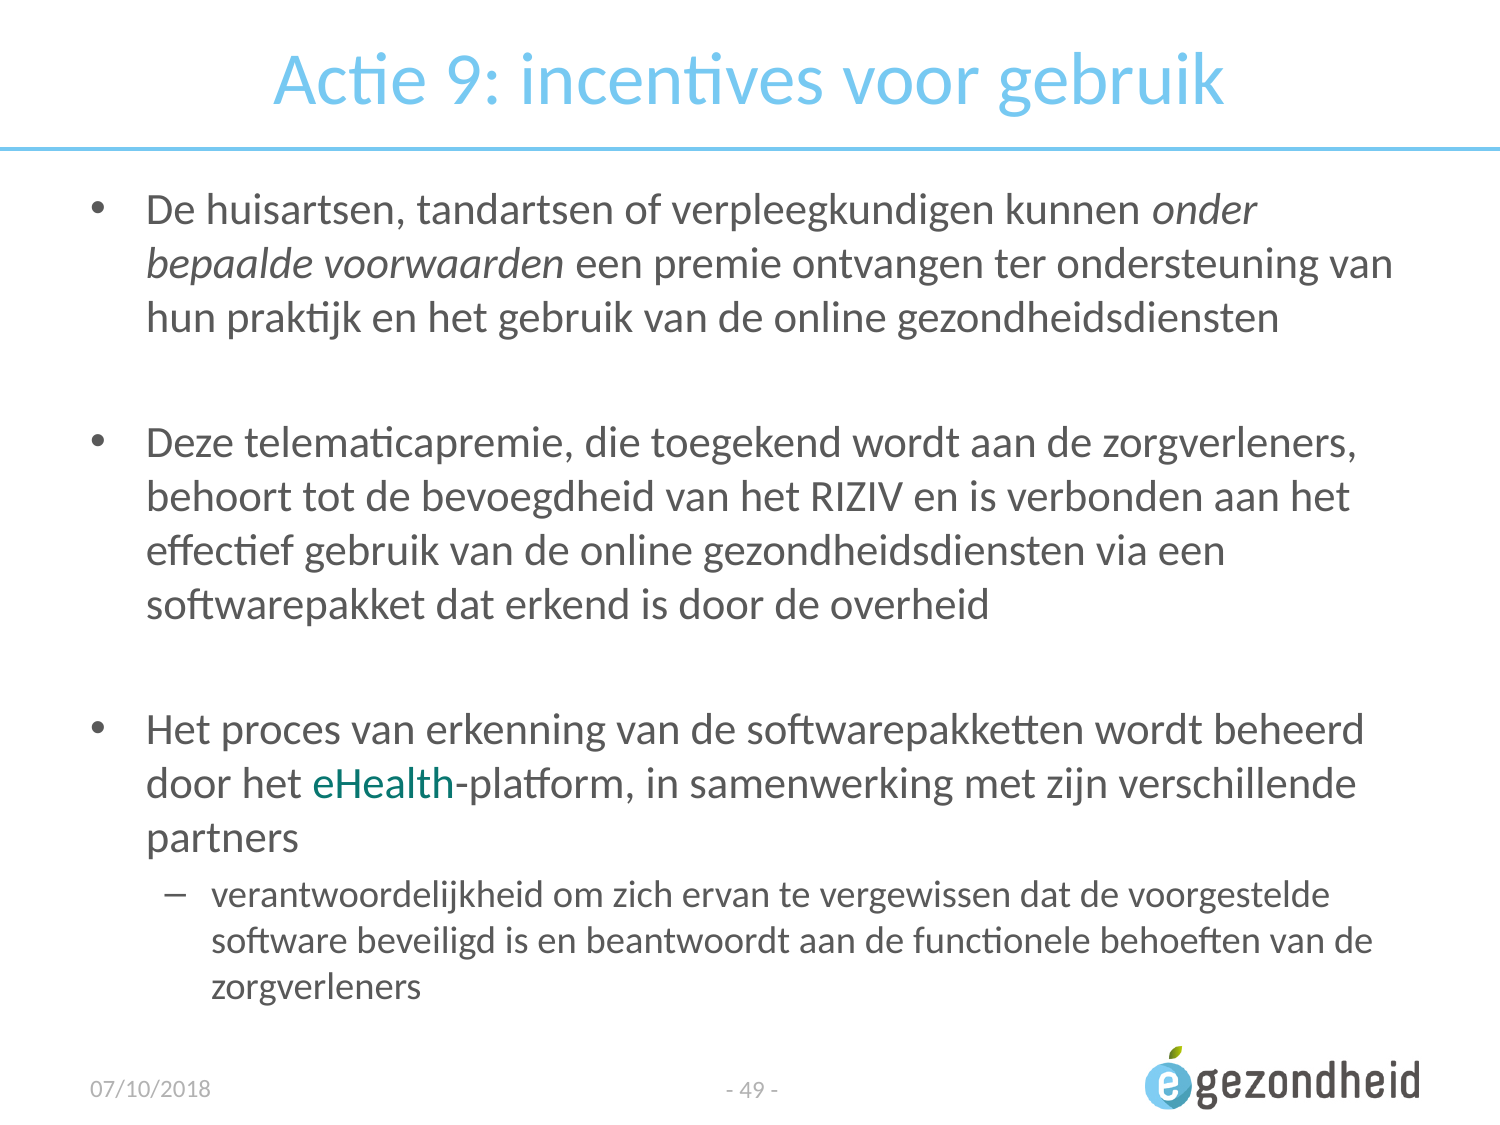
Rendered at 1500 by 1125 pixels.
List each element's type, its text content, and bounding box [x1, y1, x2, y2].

title Actie 9: incentives voor gebruik [0, 0, 1500, 149]
slide_number - 49 - [577, 1058, 928, 1119]
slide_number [75, 1057, 425, 1118]
list De huisartsen, tandartsen of verpleegkundigen kunnen onder bepaalde voorwaarden een premie ontvangen ter ondersteuning van hun praktijk en het gebruik van de online gezondheidsdiensten Deze telematicapremie, die toegekend wordt aan de zorgverleners, behoort tot de bevoegdheid van het RIZIV en is verbonden aan het effectief gebruik van de online gezondheidsdiensten via een softwarepakket dat erkend is door de overheid Het proces van erkenning van de softwarepakketten wordt beheerd door het eHealth-platform, in samenwerking met zijn verschillende partners verantwoordelijkheid om zich ervan te vergewissen dat de voorgestelde software beveiligd is en beantwoordt aan de functionele behoeften van de zorgverleners [75, 172, 1425, 1035]
picture [1116, 1037, 1447, 1125]
